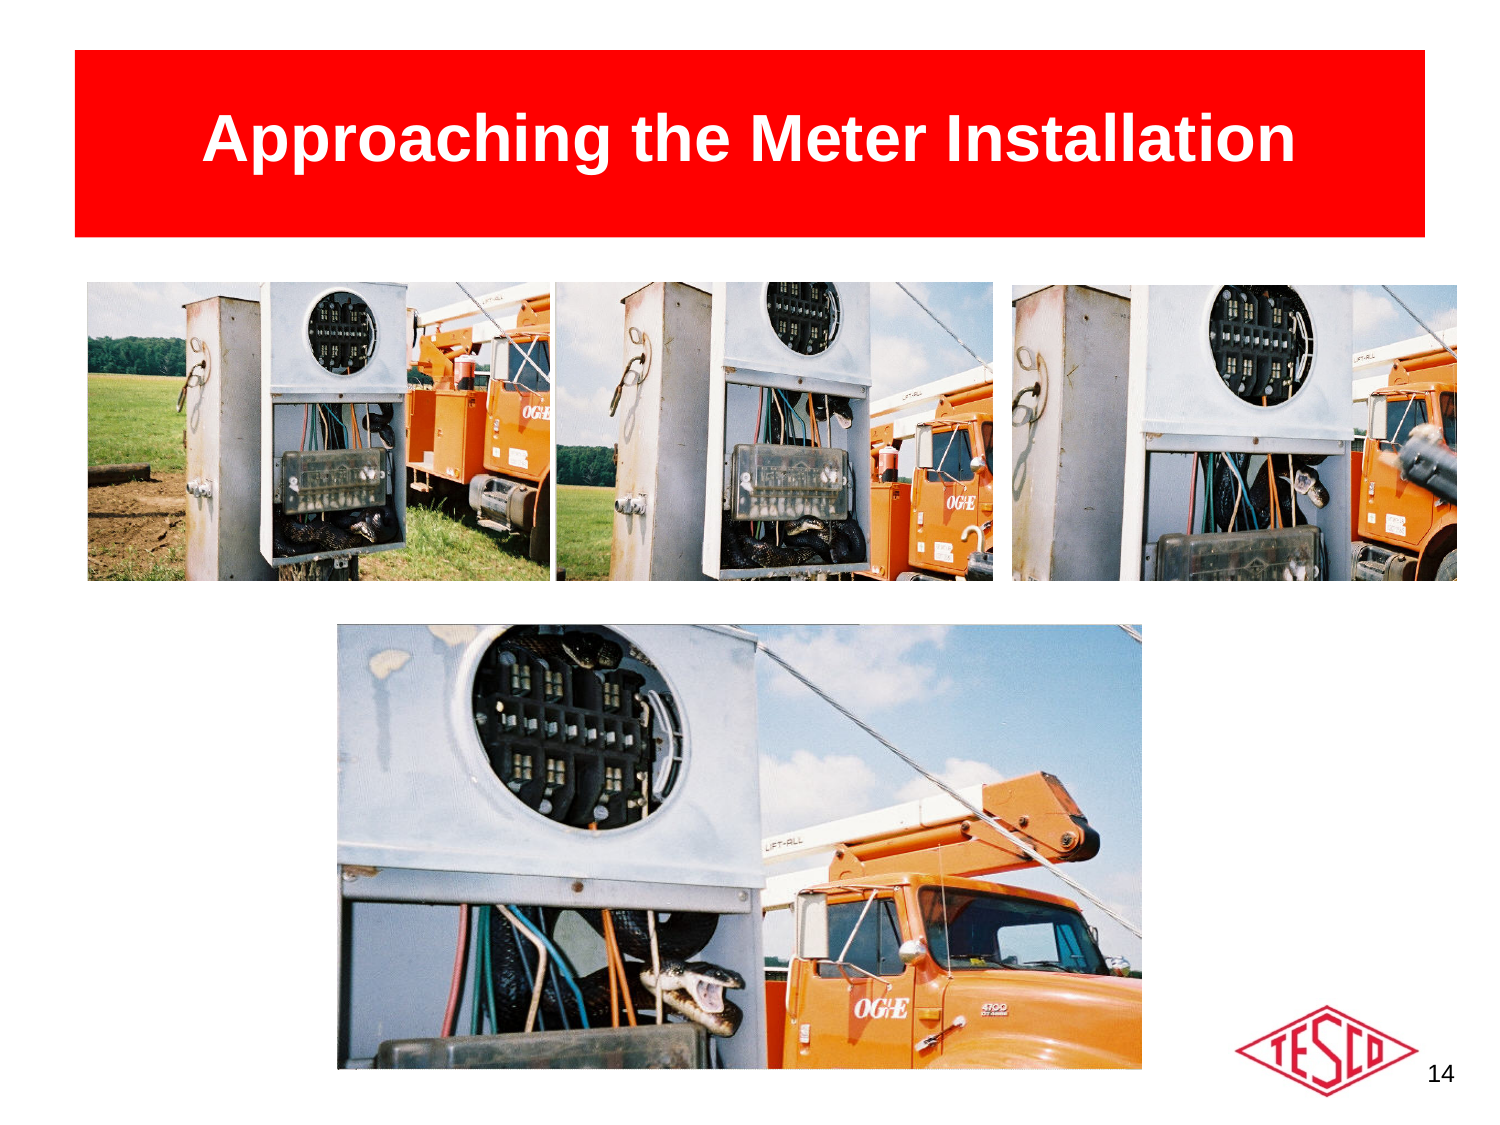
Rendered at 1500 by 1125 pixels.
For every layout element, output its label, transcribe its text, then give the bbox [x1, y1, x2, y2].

picture [337, 624, 1142, 1070]
text_box Approaching the Meter Installation [74, 87, 1425, 183]
picture [1012, 285, 1457, 581]
picture [1228, 998, 1429, 1102]
picture [87, 282, 551, 581]
picture [555, 282, 994, 581]
